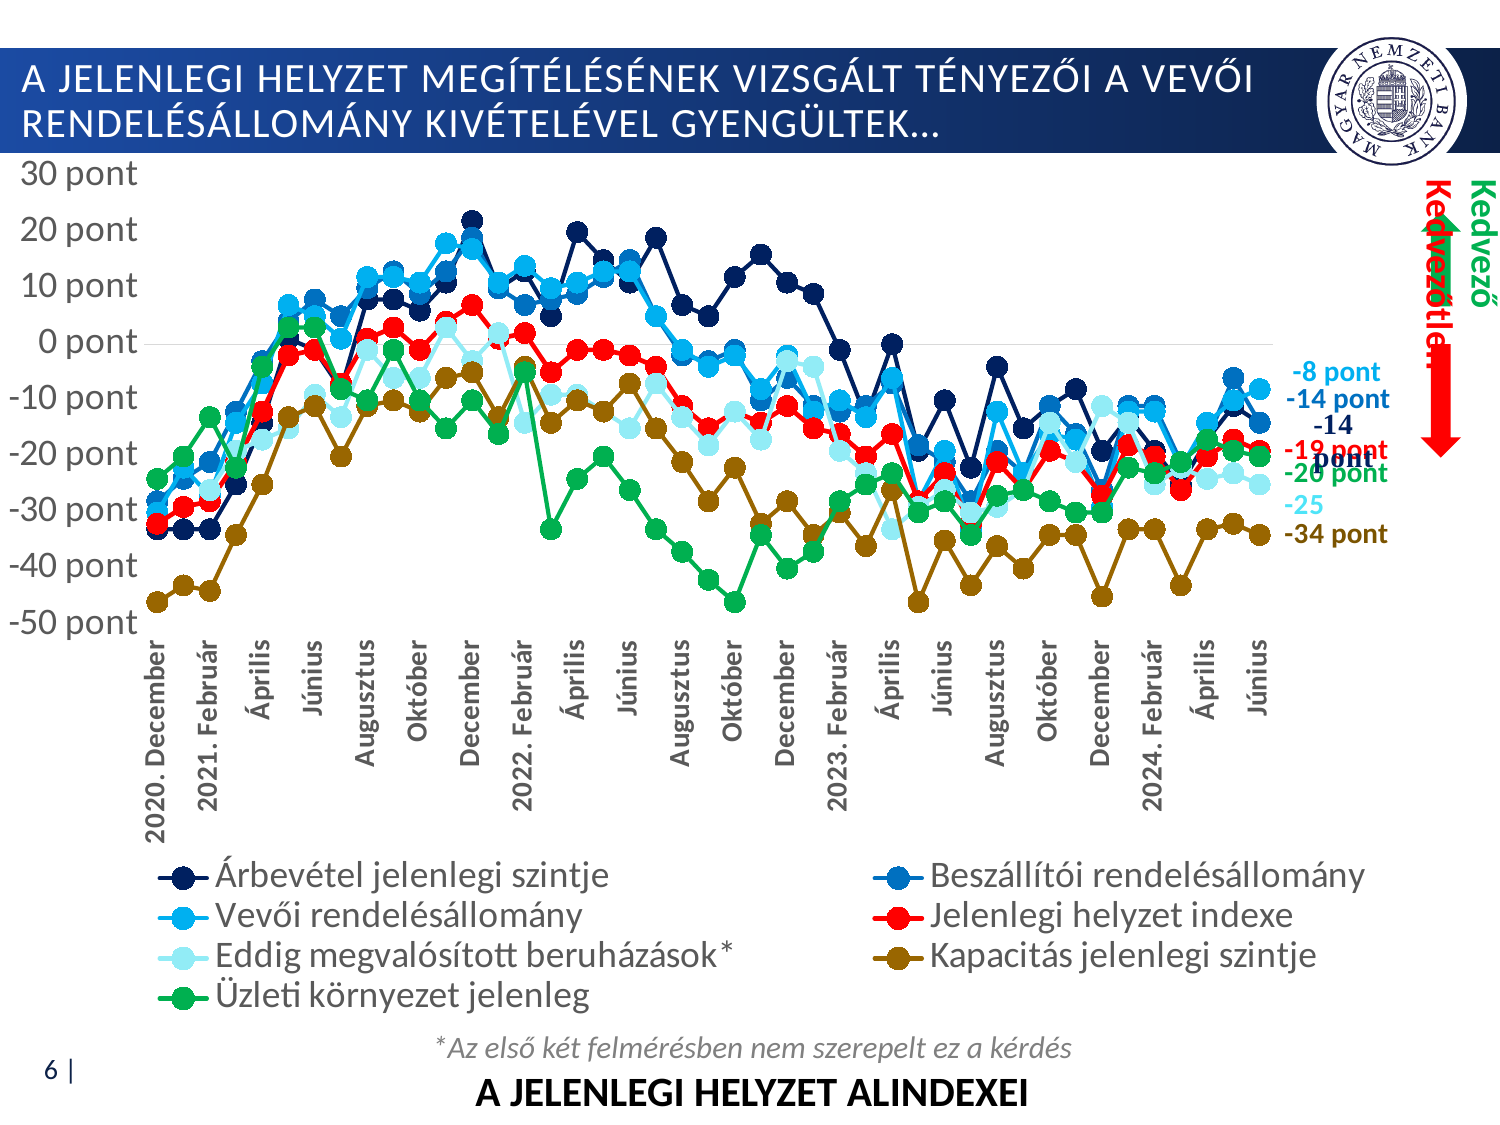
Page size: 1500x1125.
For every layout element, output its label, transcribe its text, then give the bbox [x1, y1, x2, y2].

text_box *Az első két felmérésben nem szerepelt ez a kérdés A jelenlegi helyzet alindexei [5, 1033, 1500, 1122]
chart [0, 151, 1500, 1033]
picture [1327, 36, 1457, 151]
title A jelenlegi helyzet megítélésének vizsgált tényezői a vevői rendelésállomány kivételével gyengültek… [6, 51, 1330, 151]
